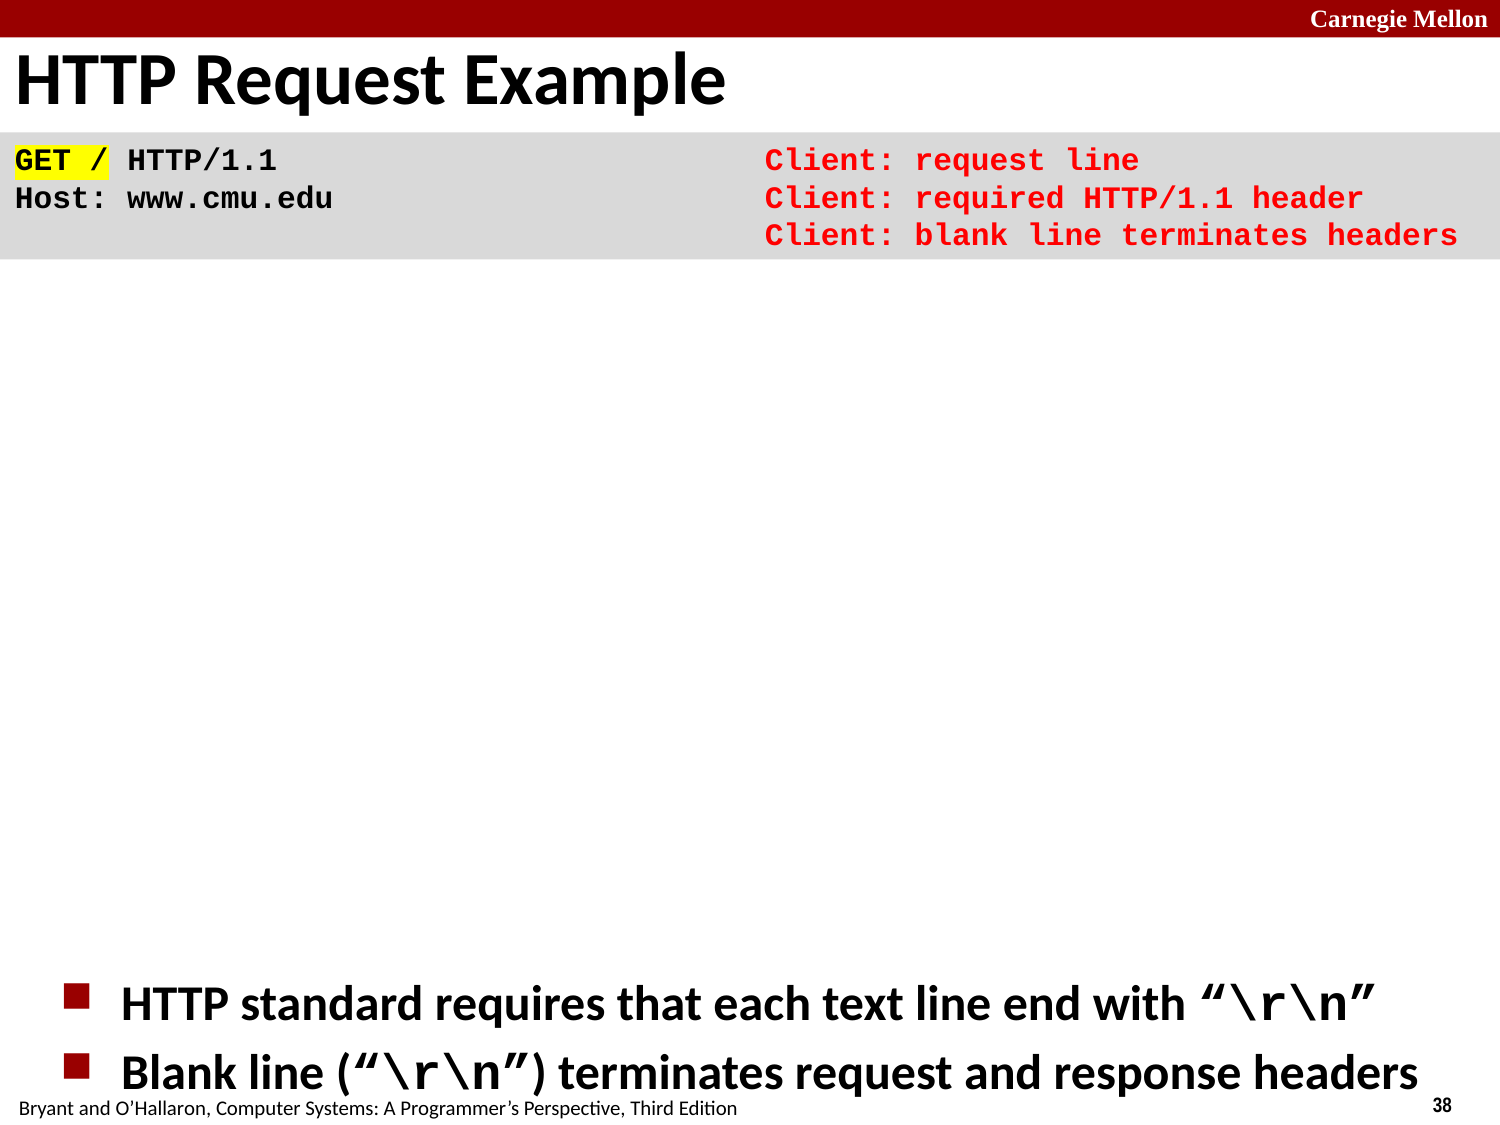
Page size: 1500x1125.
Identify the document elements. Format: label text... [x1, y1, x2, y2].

title HTTP Request Example [0, 0, 1436, 132]
text_box HTTP standard requires that each text line end with “\r\n” Blank line (“\r\n”) terminates request and response headers [50, 962, 1500, 1125]
text_box GET / HTTP/1.1 Client: request line Host: www.cmu.edu Client: required HTTP/1.1 header Client: blank line terminates headers [0, 132, 1500, 260]
